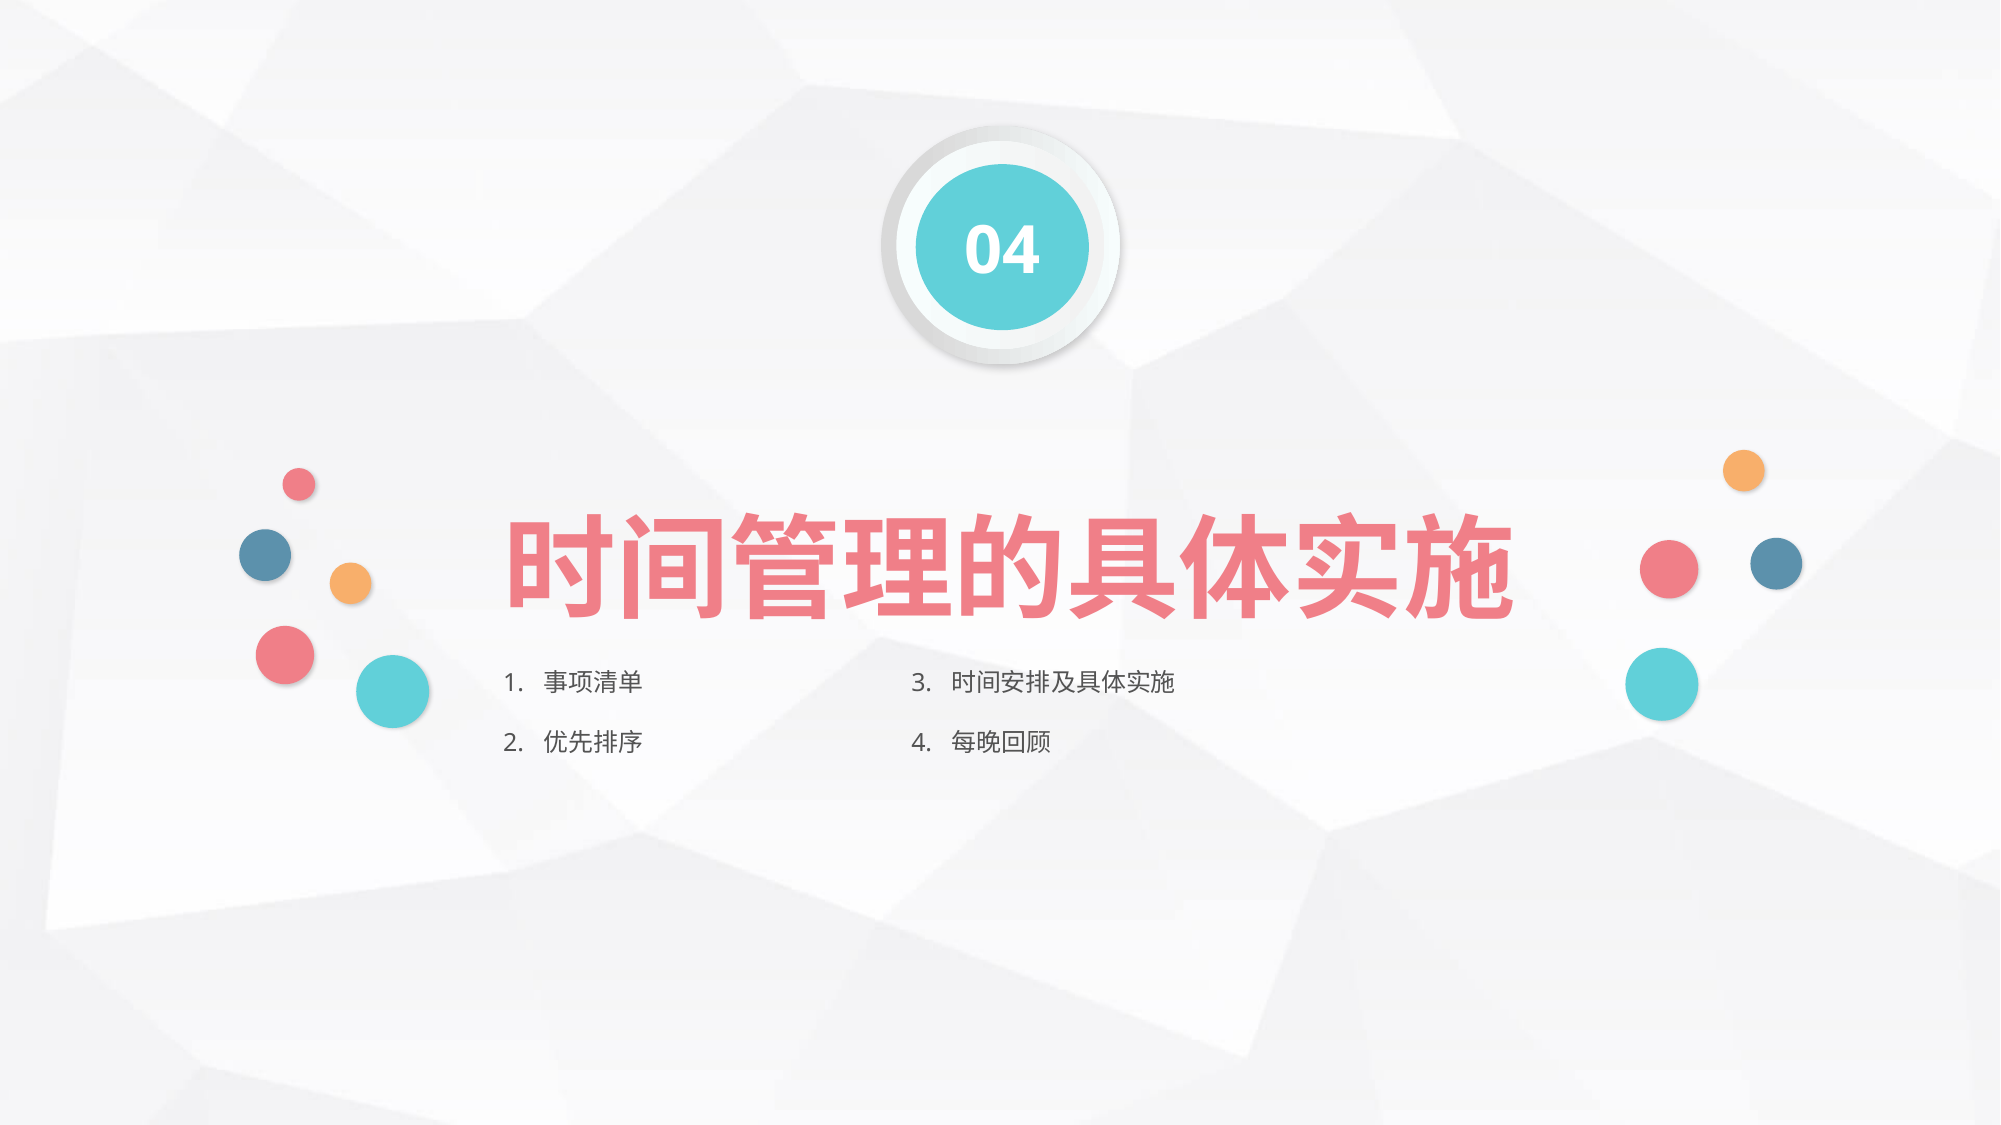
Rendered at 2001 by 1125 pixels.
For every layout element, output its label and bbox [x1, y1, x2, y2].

text_box [881, 125, 1120, 365]
picture [0, 0, 2000, 1125]
